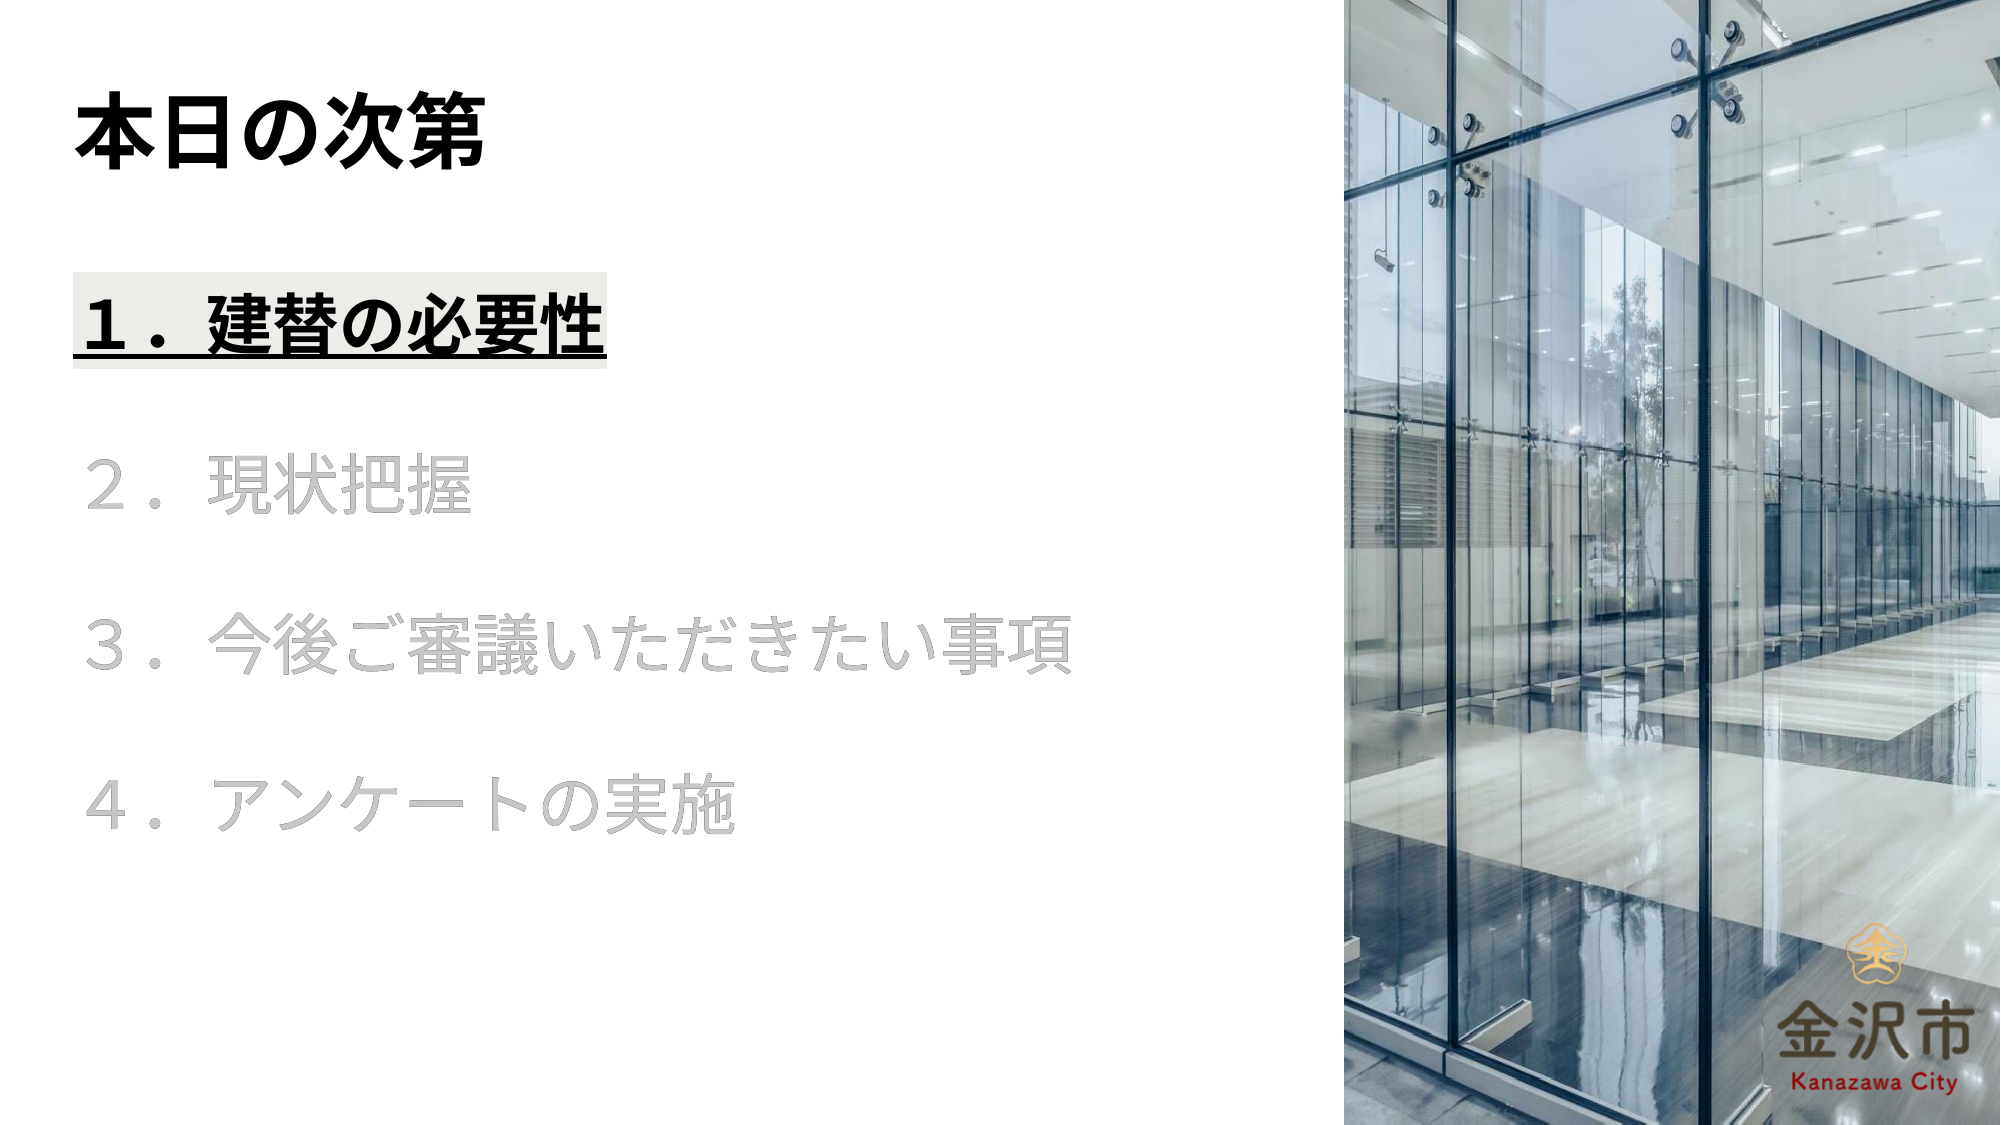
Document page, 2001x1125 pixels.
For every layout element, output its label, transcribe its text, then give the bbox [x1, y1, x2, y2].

text_box 本日の次第 [58, 49, 527, 187]
picture [1344, 0, 2000, 1125]
text_box １．建替の必要性 ２．現状把握 ３．今後ご審議いただきたい事項 ４．アンケートの実施 [57, 275, 1344, 850]
